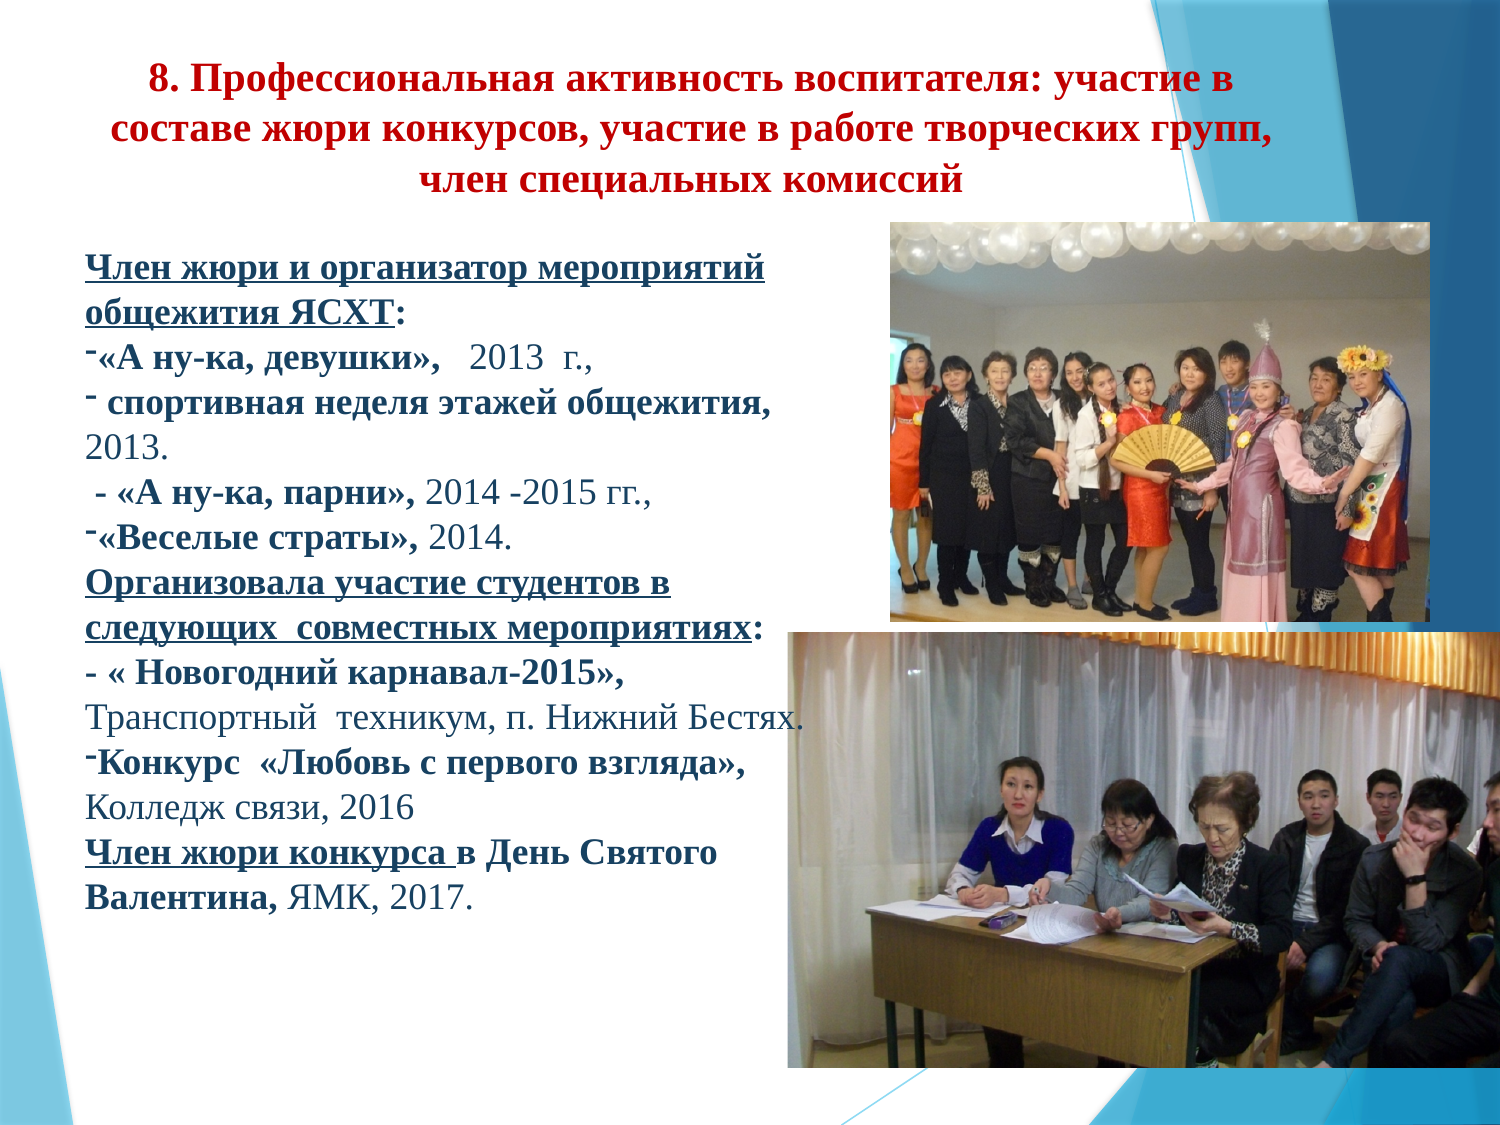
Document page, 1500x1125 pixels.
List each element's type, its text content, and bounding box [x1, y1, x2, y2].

text_box Член жюри и организатор мероприятий общежития ЯСХТ: «А ну-ка, девушки», 2013 г., спортивная неделя этажей общежития, 2013. - «А ну-ка, парни», 2014 -2015 гг., «Веселые страты», 2014. Организовала участие студентов в следующих совместных мероприятиях: - « Новогодний карнавал-2015», Транспортный техникум, п. Нижний Бестях. Конкурс «Любовь с первого взгляда», Колледж связи, 2016 Член жюри конкурса в День Святого Валентина, ЯМК, 2017. [70, 234, 879, 970]
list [786, 632, 1500, 1069]
title 8. Профессиональная активность воспитателя: участие в составе жюри конкурсов, участие в работе творческих групп, член специальных комиссий [70, 42, 1313, 216]
picture [890, 222, 1431, 623]
